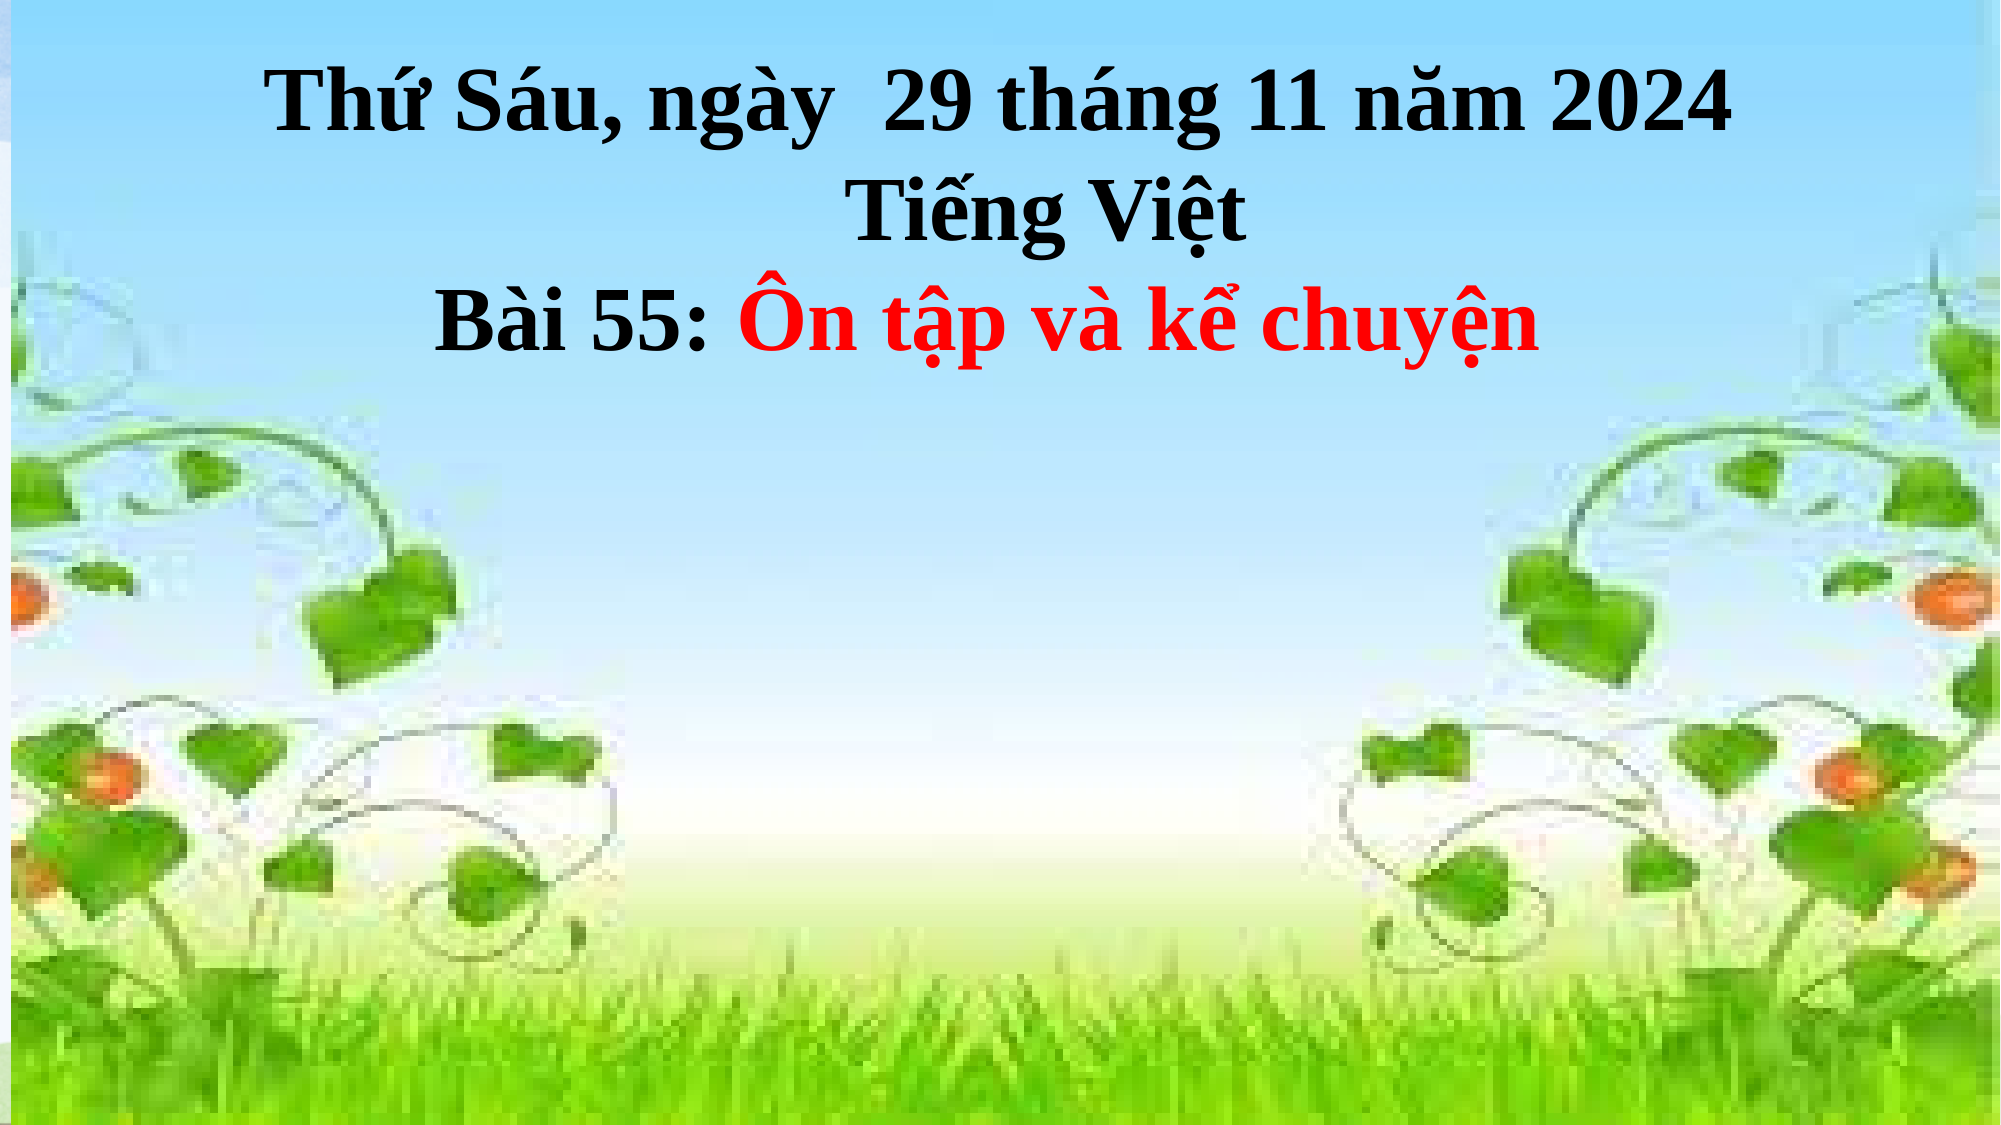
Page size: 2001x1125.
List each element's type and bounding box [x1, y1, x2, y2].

picture [0, 0, 11, 1125]
list [11, 0, 2000, 1125]
